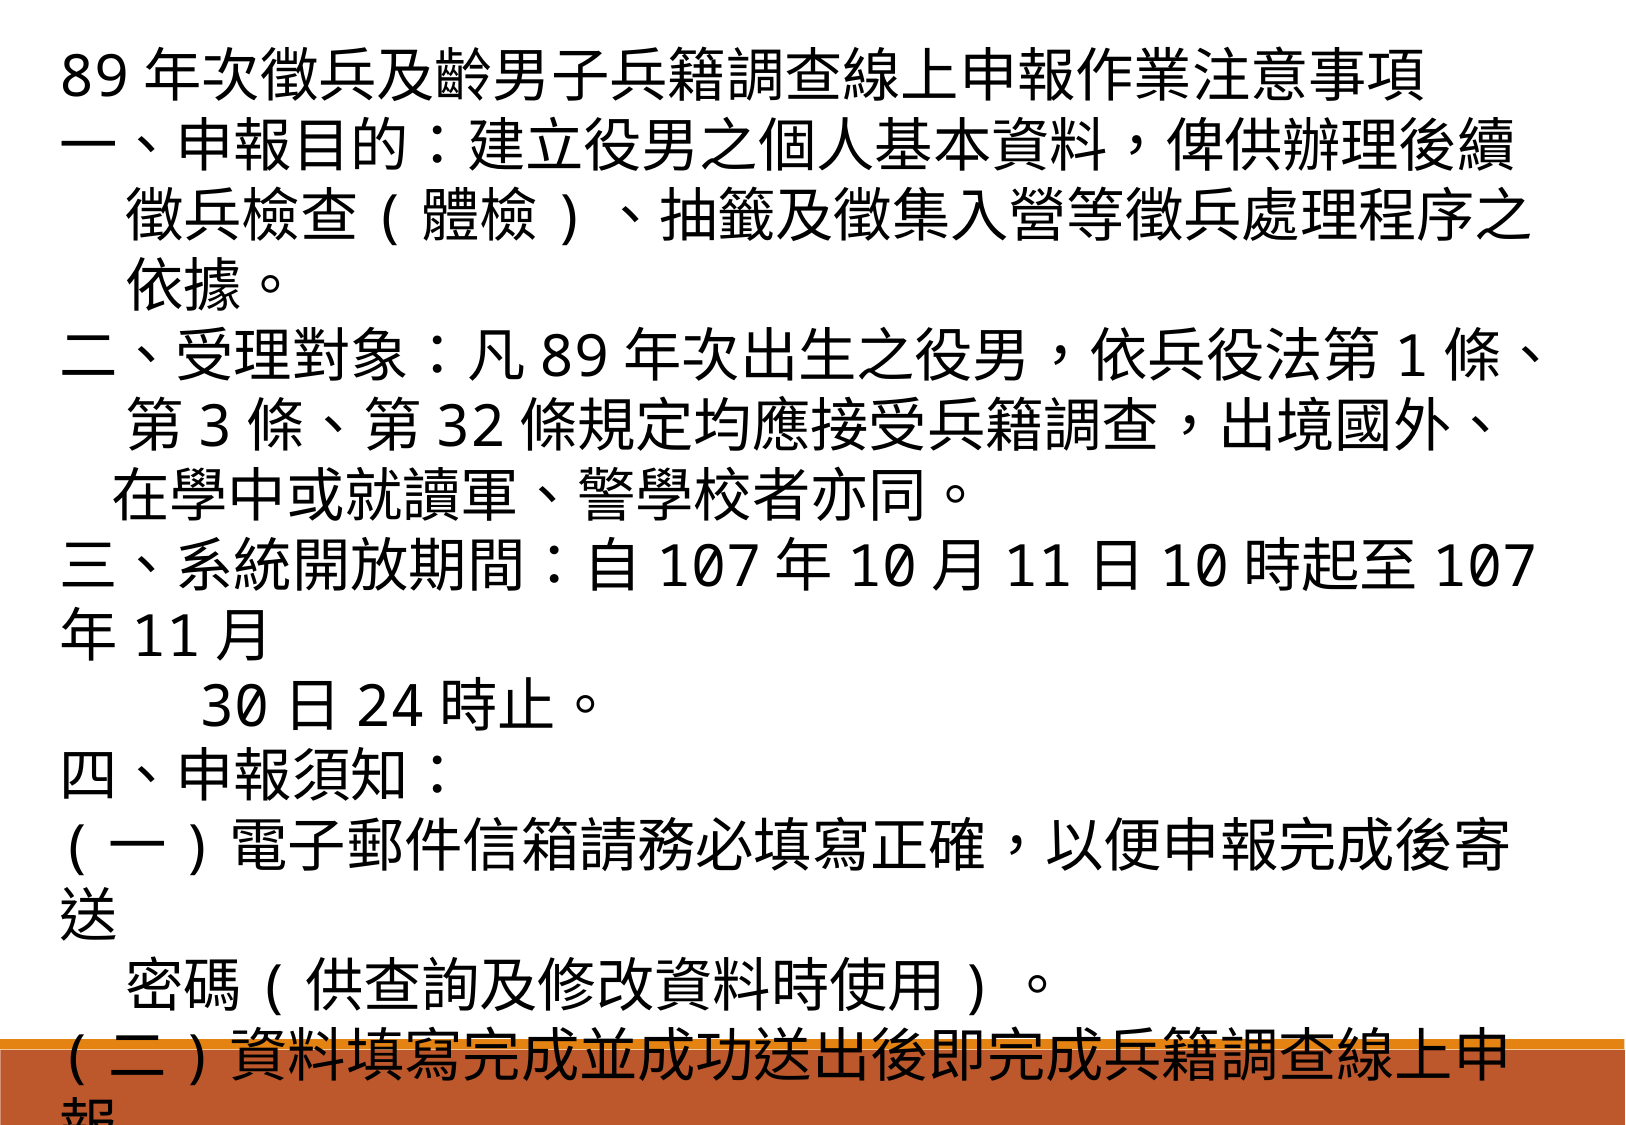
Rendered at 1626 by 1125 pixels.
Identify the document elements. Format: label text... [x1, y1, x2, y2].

text_box 89年次徵兵及齡男子兵籍調查線上申報作業注意事項 一、申報目的：建立役男之個人基本資料，俾供辦理後續 徵兵檢查(體檢)、抽籤及徵集入營等徵兵處理程序之 依據。 二、受理對象：凡89年次出生之役男，依兵役法第1條、 第3條、第32條規定均應接受兵籍調查，出境國外、 在學中或就讀軍、警學校者亦同。 三、系統開放期間：自107年10月11日10時起至107年11月 30日24時止。 四、申報須知： (一)電子郵件信箱請務必填寫正確，以便申報完成後寄送 密碼(供查詢及修改資料時使用)。 (二)資料填寫完成並成功送出後即完成兵籍調查線上申報 作業，免再臨櫃辦理。 [44, 30, 1557, 1125]
